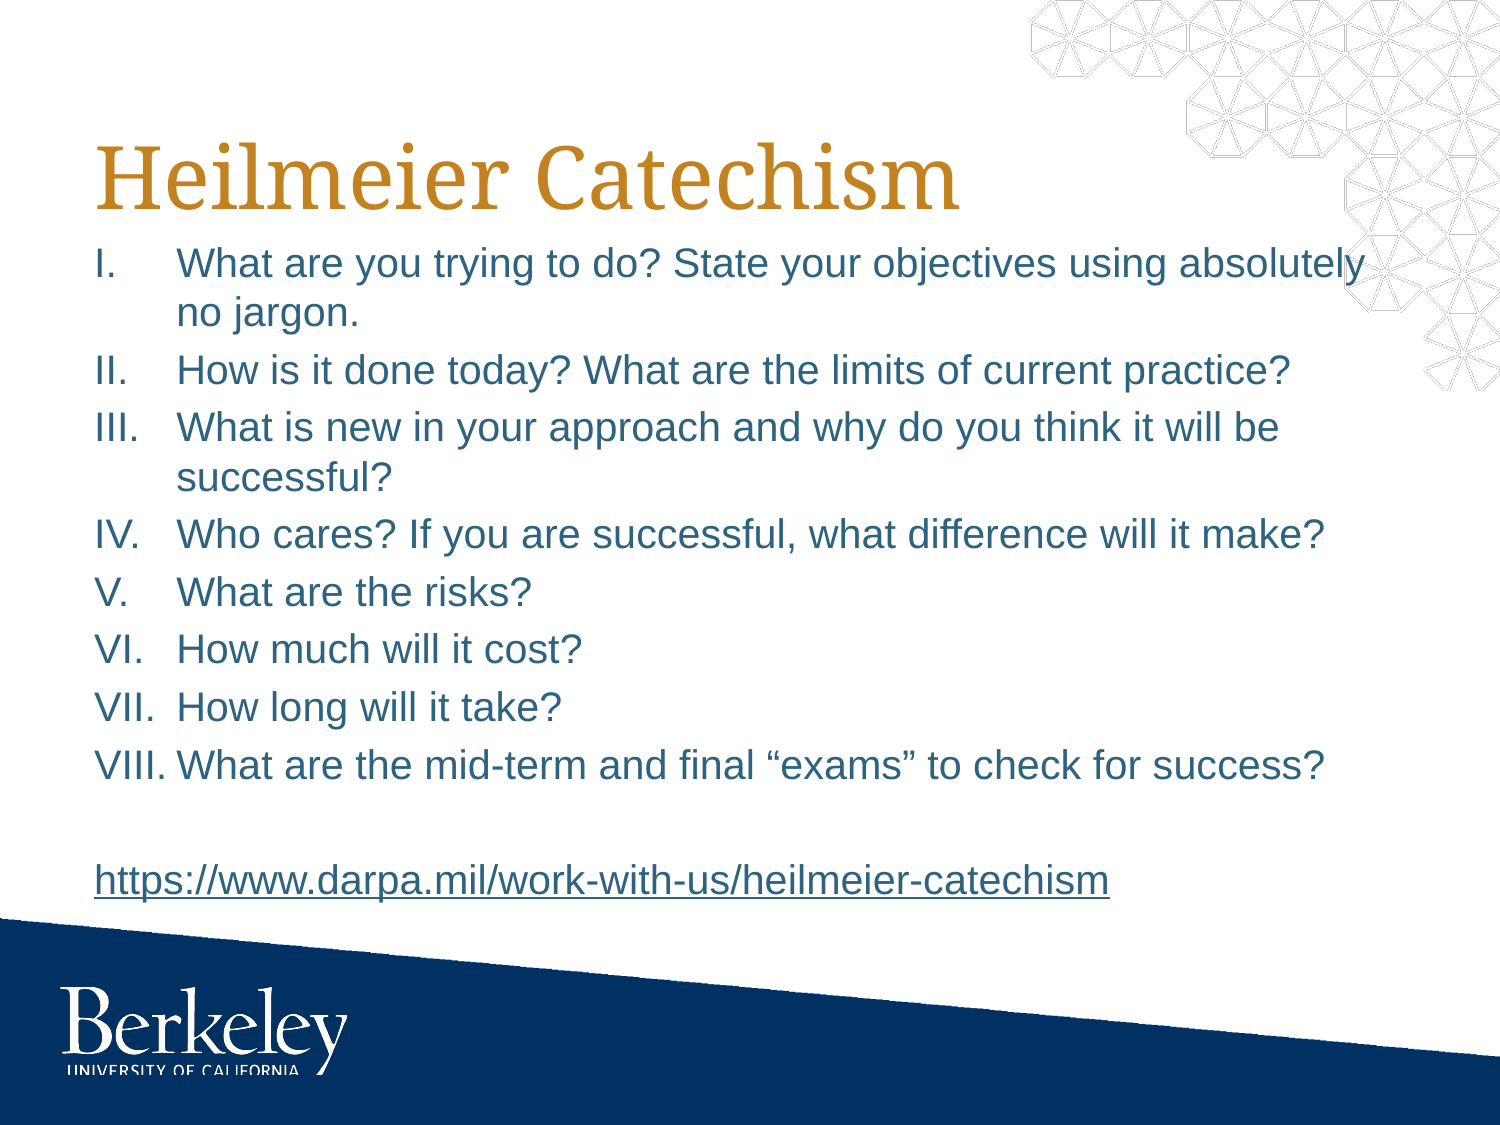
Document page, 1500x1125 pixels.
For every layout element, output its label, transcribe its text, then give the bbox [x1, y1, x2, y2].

picture [1029, 0, 1500, 391]
picture [0, 918, 1500, 1125]
title Heilmeier Catechism [79, 80, 1354, 228]
list What are you trying to do? State your objectives using absolutely no jargon. How is it done today? What are the limits of current practice? What is new in your approach and why do you think it will be successful? Who cares? If you are successful, what difference will it make? What are the risks? How much will it cost? How long will it take? What are the mid-term and final “exams” to check for success? https://www.darpa.mil/work-with-us/heilmeier-catechism [79, 228, 1400, 920]
